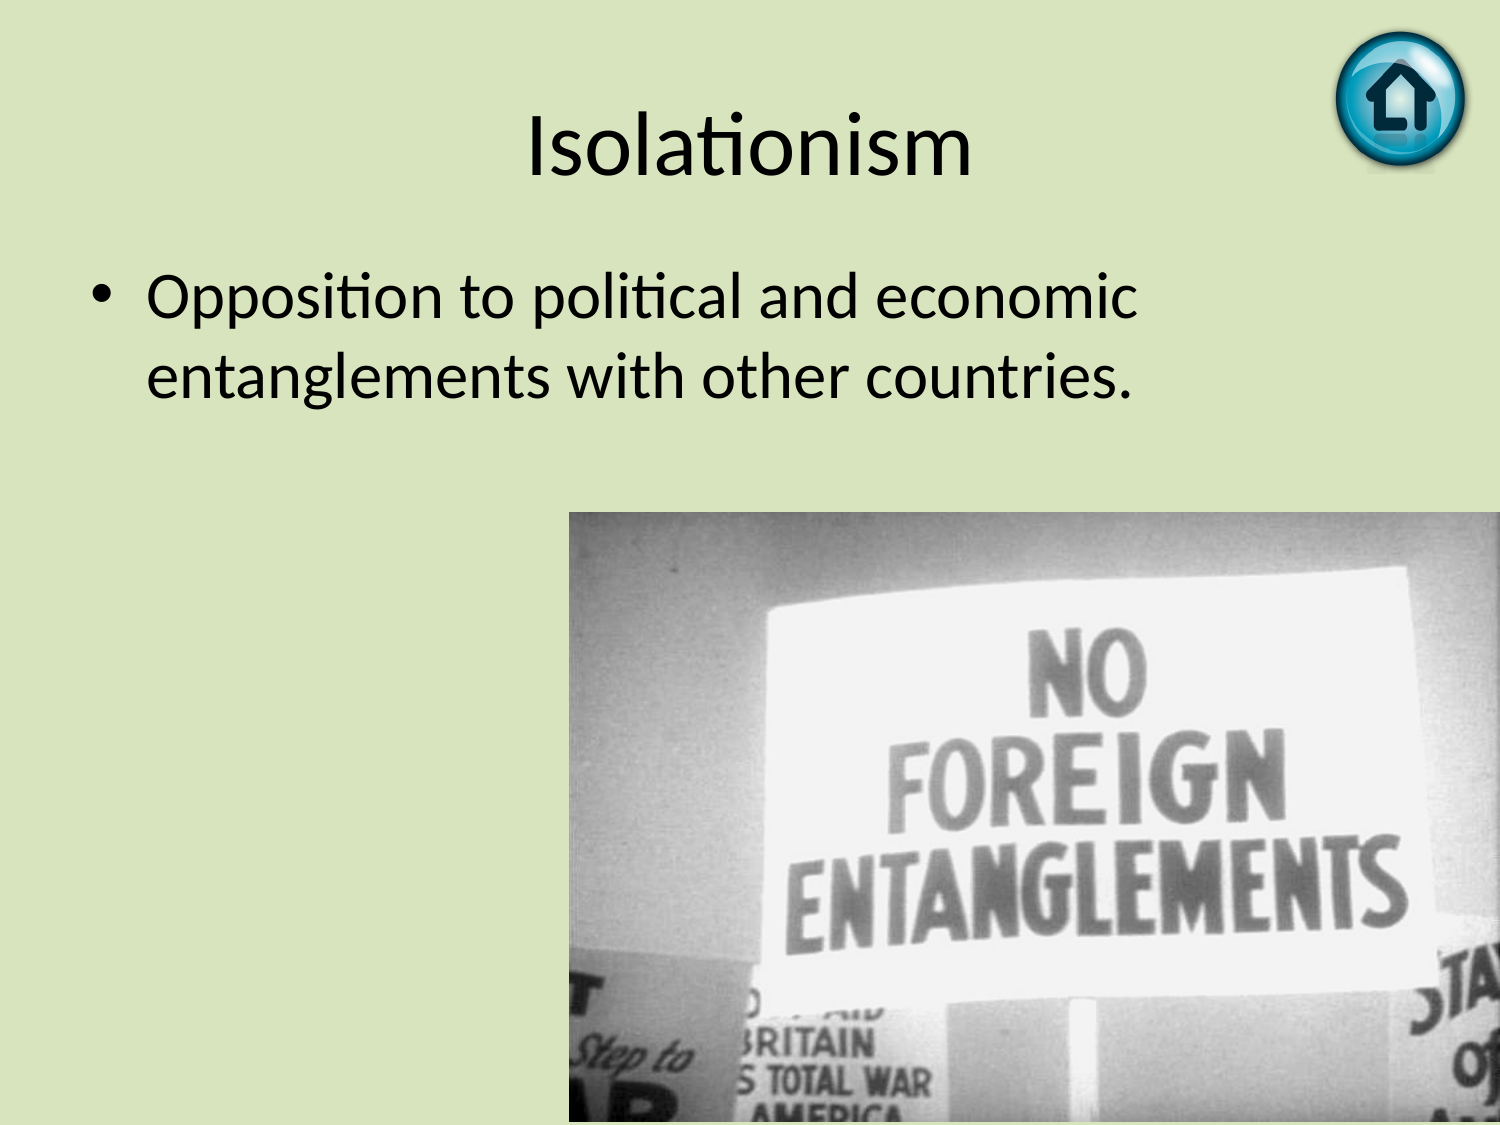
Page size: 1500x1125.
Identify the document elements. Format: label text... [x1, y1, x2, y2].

list Opposition to political and economic entanglements with other countries. [75, 244, 1449, 1063]
picture [1324, 24, 1476, 175]
picture [569, 512, 1500, 1123]
title Isolationism [75, 45, 1425, 233]
